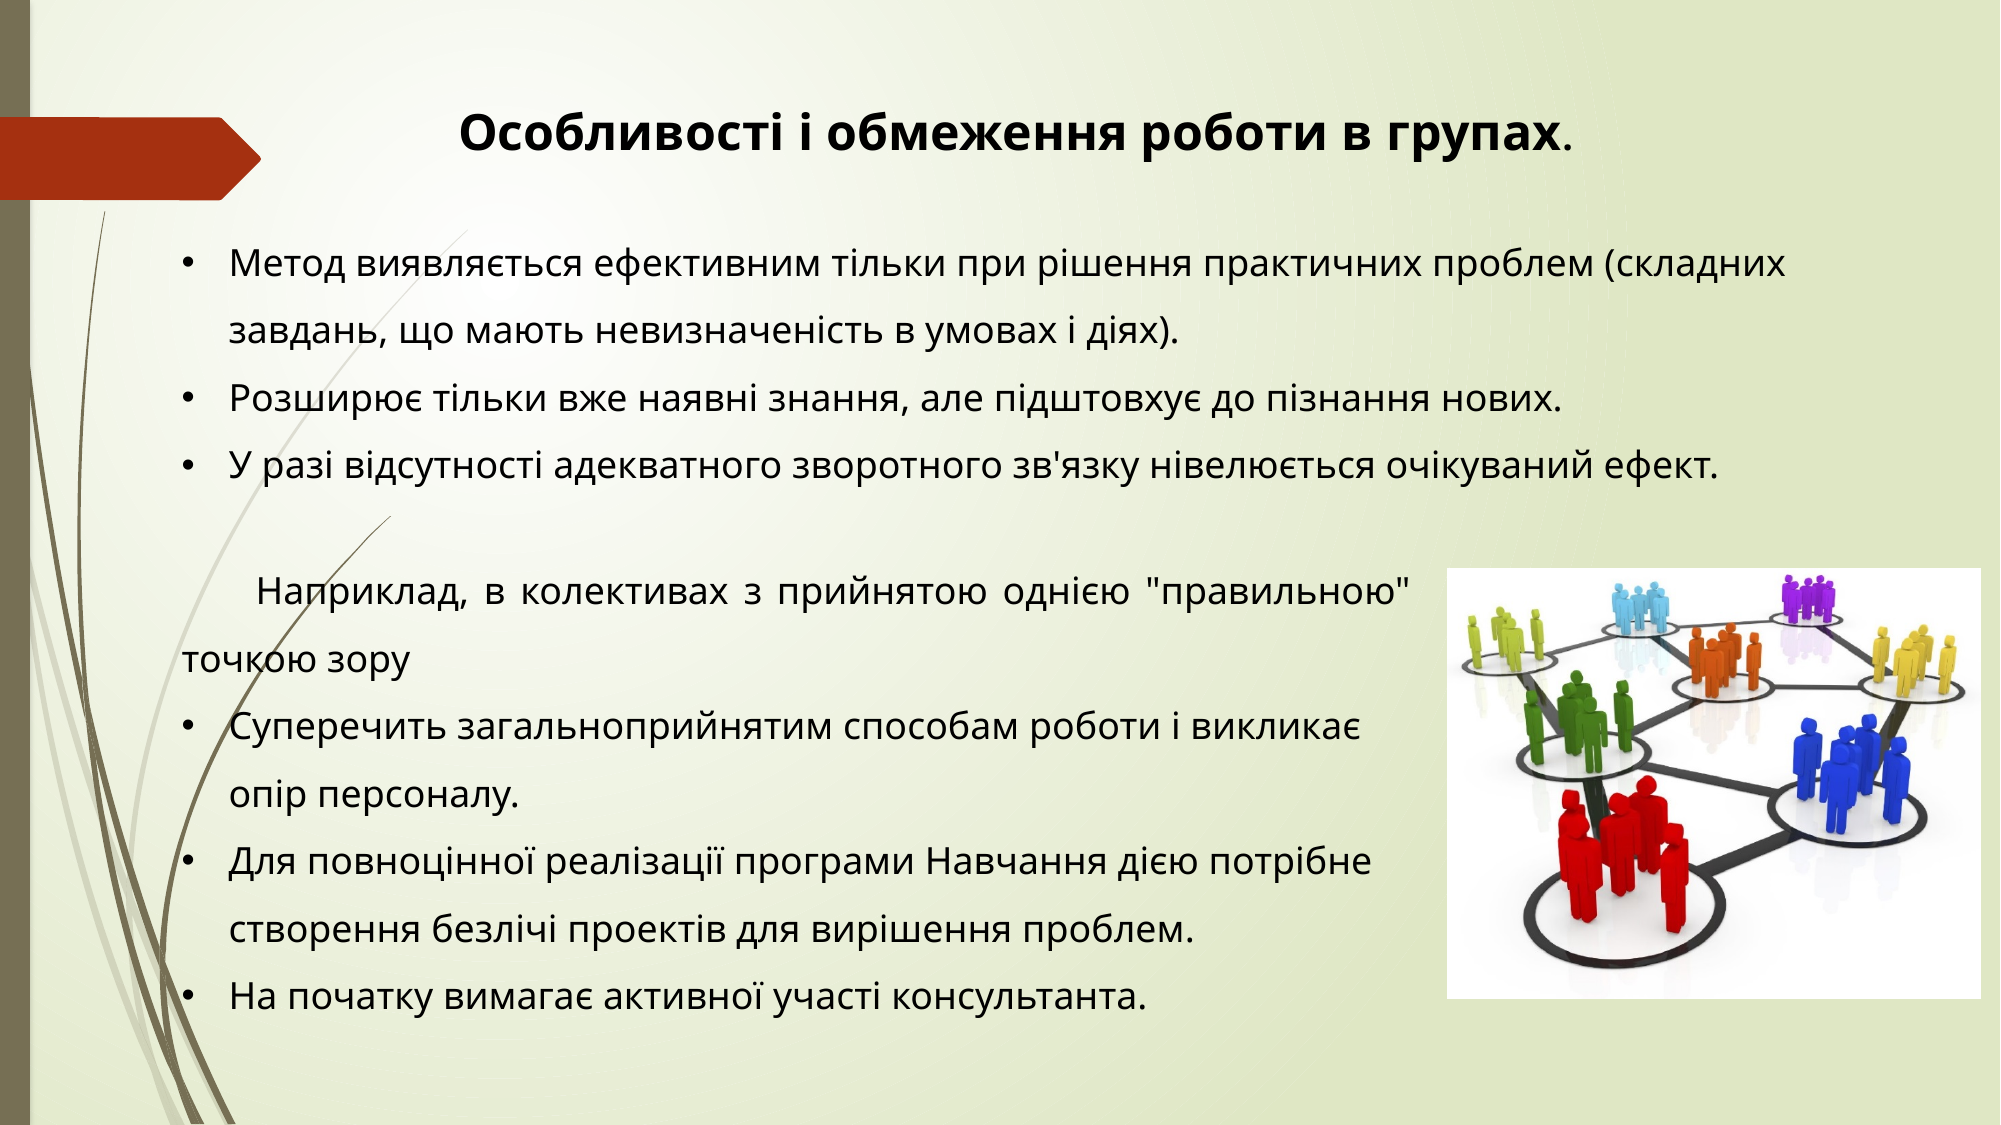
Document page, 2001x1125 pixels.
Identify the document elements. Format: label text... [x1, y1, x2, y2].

text_box Метод виявляється ефективним тільки при рішення практичних проблем (складних завдань, що мають невизначеність в умовах і діях). Розширює тільки вже наявні знання, але підштовхує до пізнання нових. У разі відсутності адекватного зворотного зв'язку нівелюється очікуваний ефект. [166, 209, 1883, 494]
text_box Наприклад, в колективах з прийнятою однією "правильною" точкою зору Суперечить загальноприйнятим способам роботи і викликає опір персоналу. Для повноцінної реалізації програми Навчання дією потрібне створення безлічі проектів для вирішення проблем. На початку вимагає активної участі консультанта. [166, 537, 1426, 1025]
picture [1446, 568, 1982, 999]
text_box Особливості і обмеження роботи в групах. [443, 92, 1699, 168]
